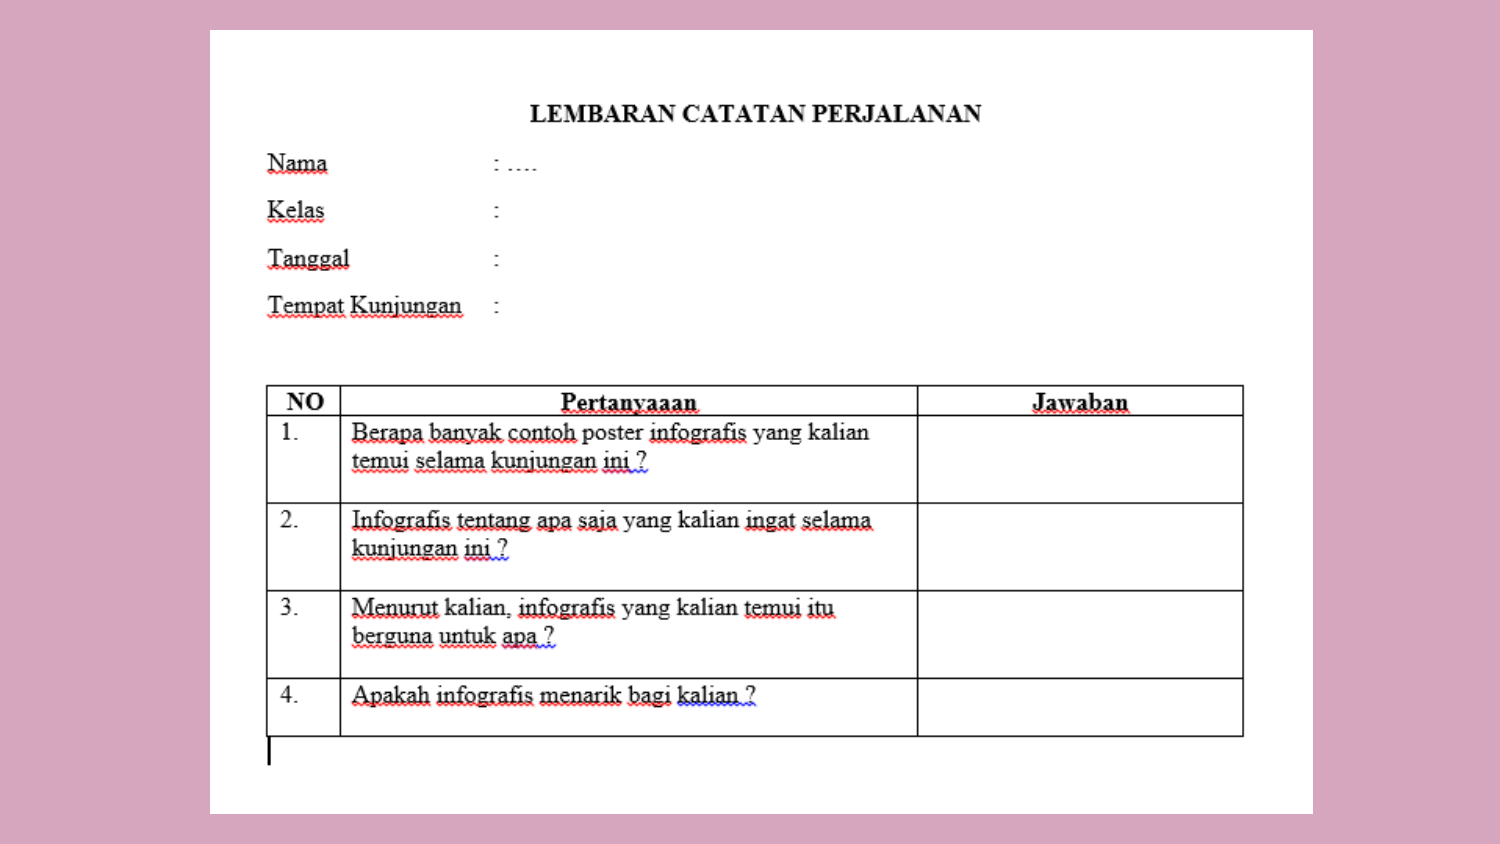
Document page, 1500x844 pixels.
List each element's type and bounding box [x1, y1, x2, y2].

picture [210, 30, 1313, 814]
